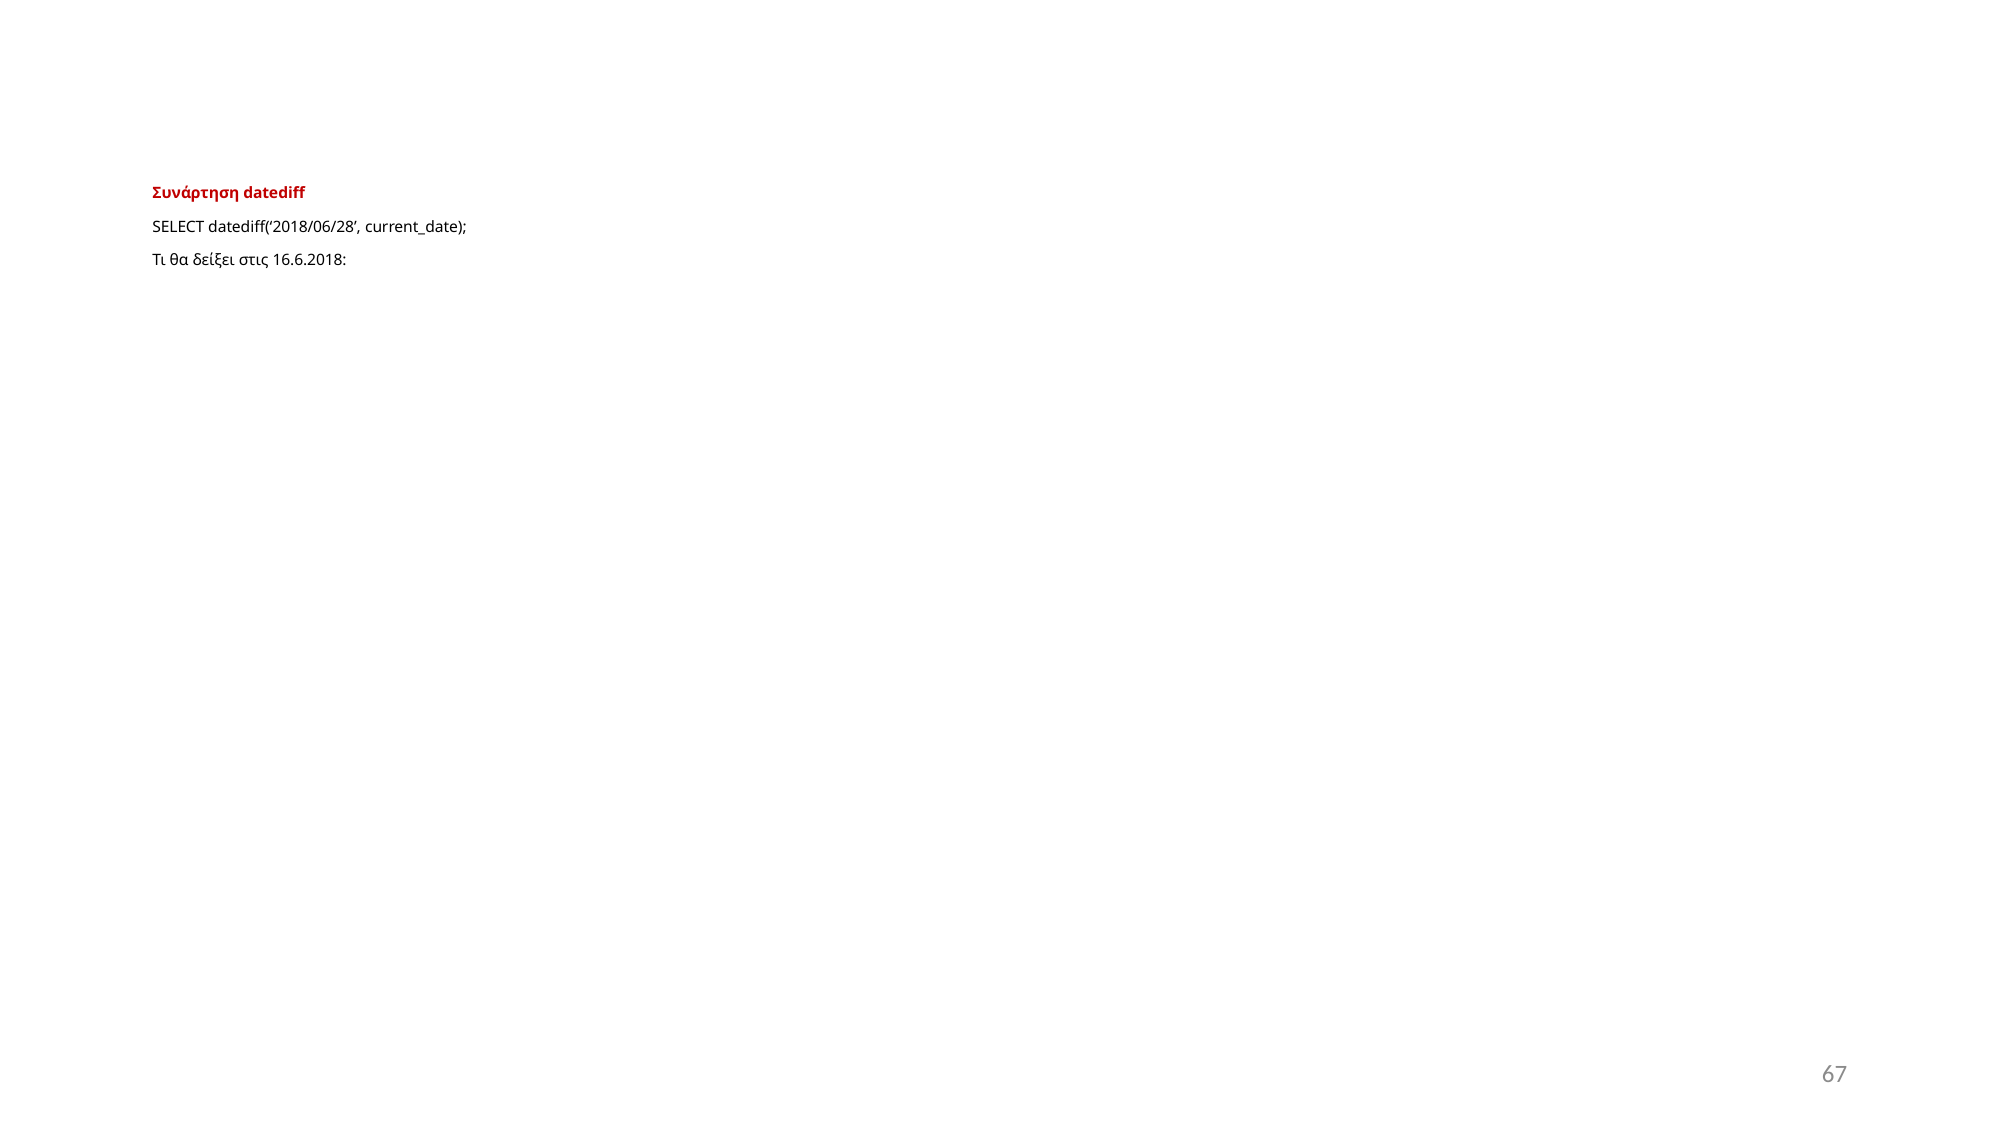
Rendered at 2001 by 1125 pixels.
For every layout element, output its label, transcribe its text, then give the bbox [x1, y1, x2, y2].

slide_number 67 [1412, 1042, 1863, 1103]
title Συνάρτηση datediff SELECT datediff(‘2018/06/28’, current_date); Τι θα δείξει στις 16.6.2018: [137, 59, 1863, 278]
